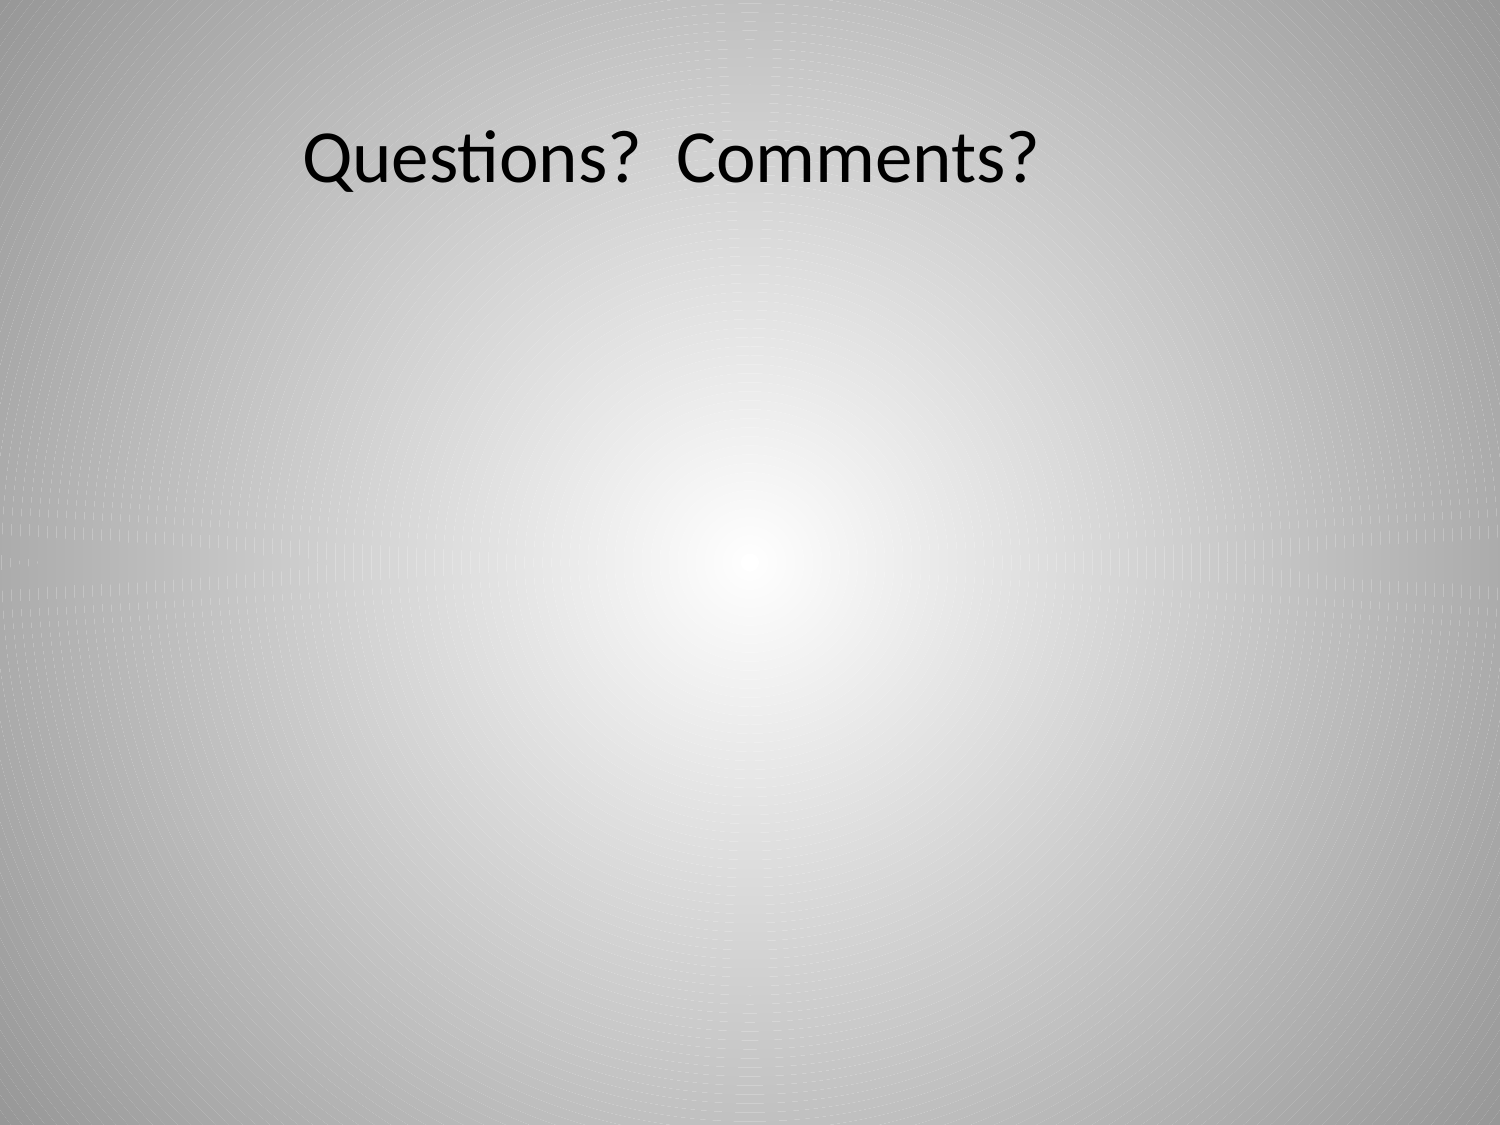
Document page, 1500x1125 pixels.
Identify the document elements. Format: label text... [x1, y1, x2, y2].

text_box Questions? Comments? [287, 99, 1175, 205]
